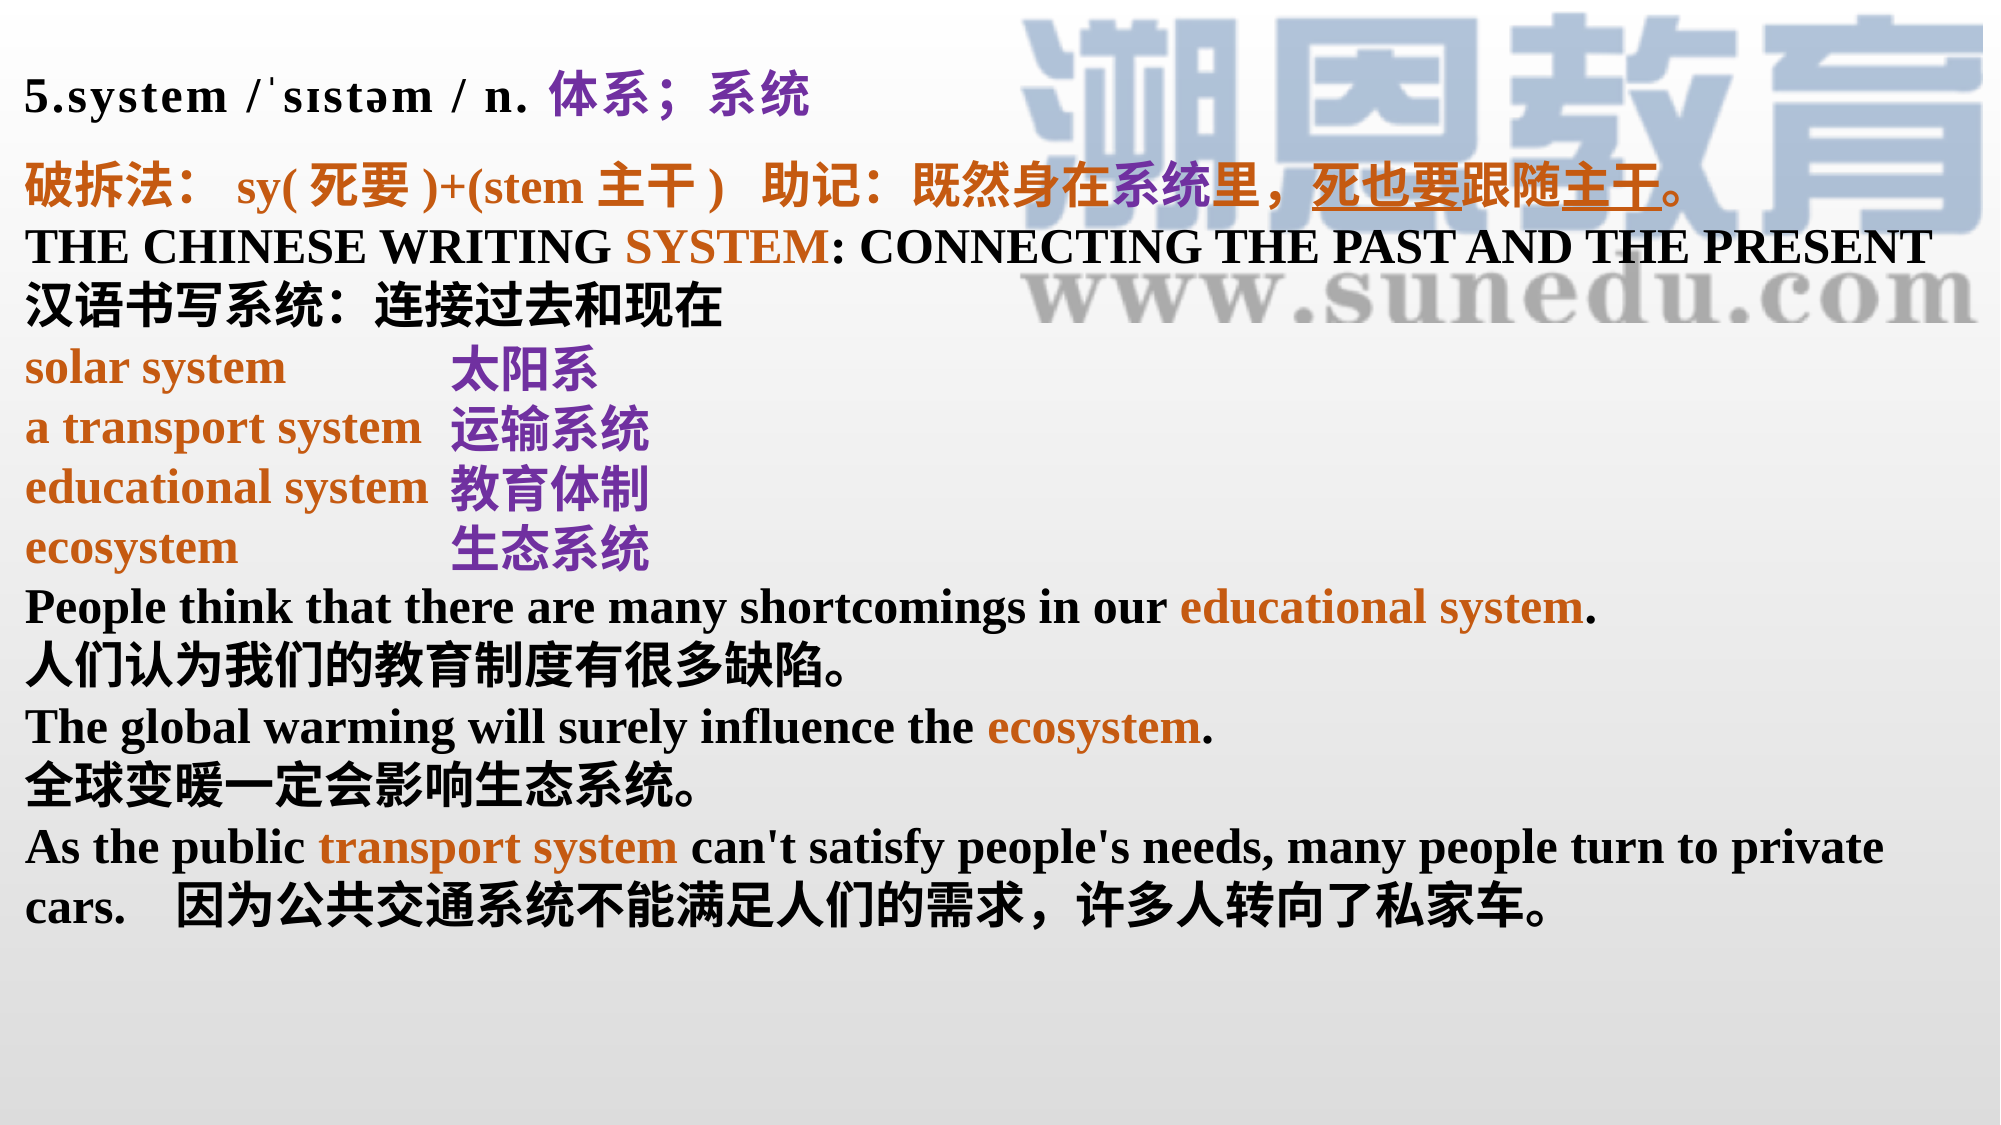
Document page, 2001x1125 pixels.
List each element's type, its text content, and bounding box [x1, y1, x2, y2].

text_box 破拆法：sy(死要)+(stem主干) 助记：既然身在系统里，死也要跟随主干。 THE CHINESE WRITING SYSTEM: CONNECTING THE PAST AND THE PRESENT 汉语书写系统：连接过去和现在 solar system a transport system educational system ecosystem People think that there are many shortcomings in our educational system. 人们认为我们的教育制度有很多缺陷。 The global warming will surely influence the ecosystem. 全球变暖一定会影响生态系统。 As the public transport system can't satisfy people's needs, many people turn to private cars. 因为公共交通系统不能满足人们的需求，许多人转向了私家车。 [10, 145, 1990, 1121]
text_box 太阳系 运输系统 教育体制 生态系统 [435, 329, 687, 585]
picture [1017, 10, 1983, 145]
text_box 5.system /ˈsɪstəm / n. [7, 39, 1788, 146]
text_box 体系；系统 [533, 55, 826, 130]
